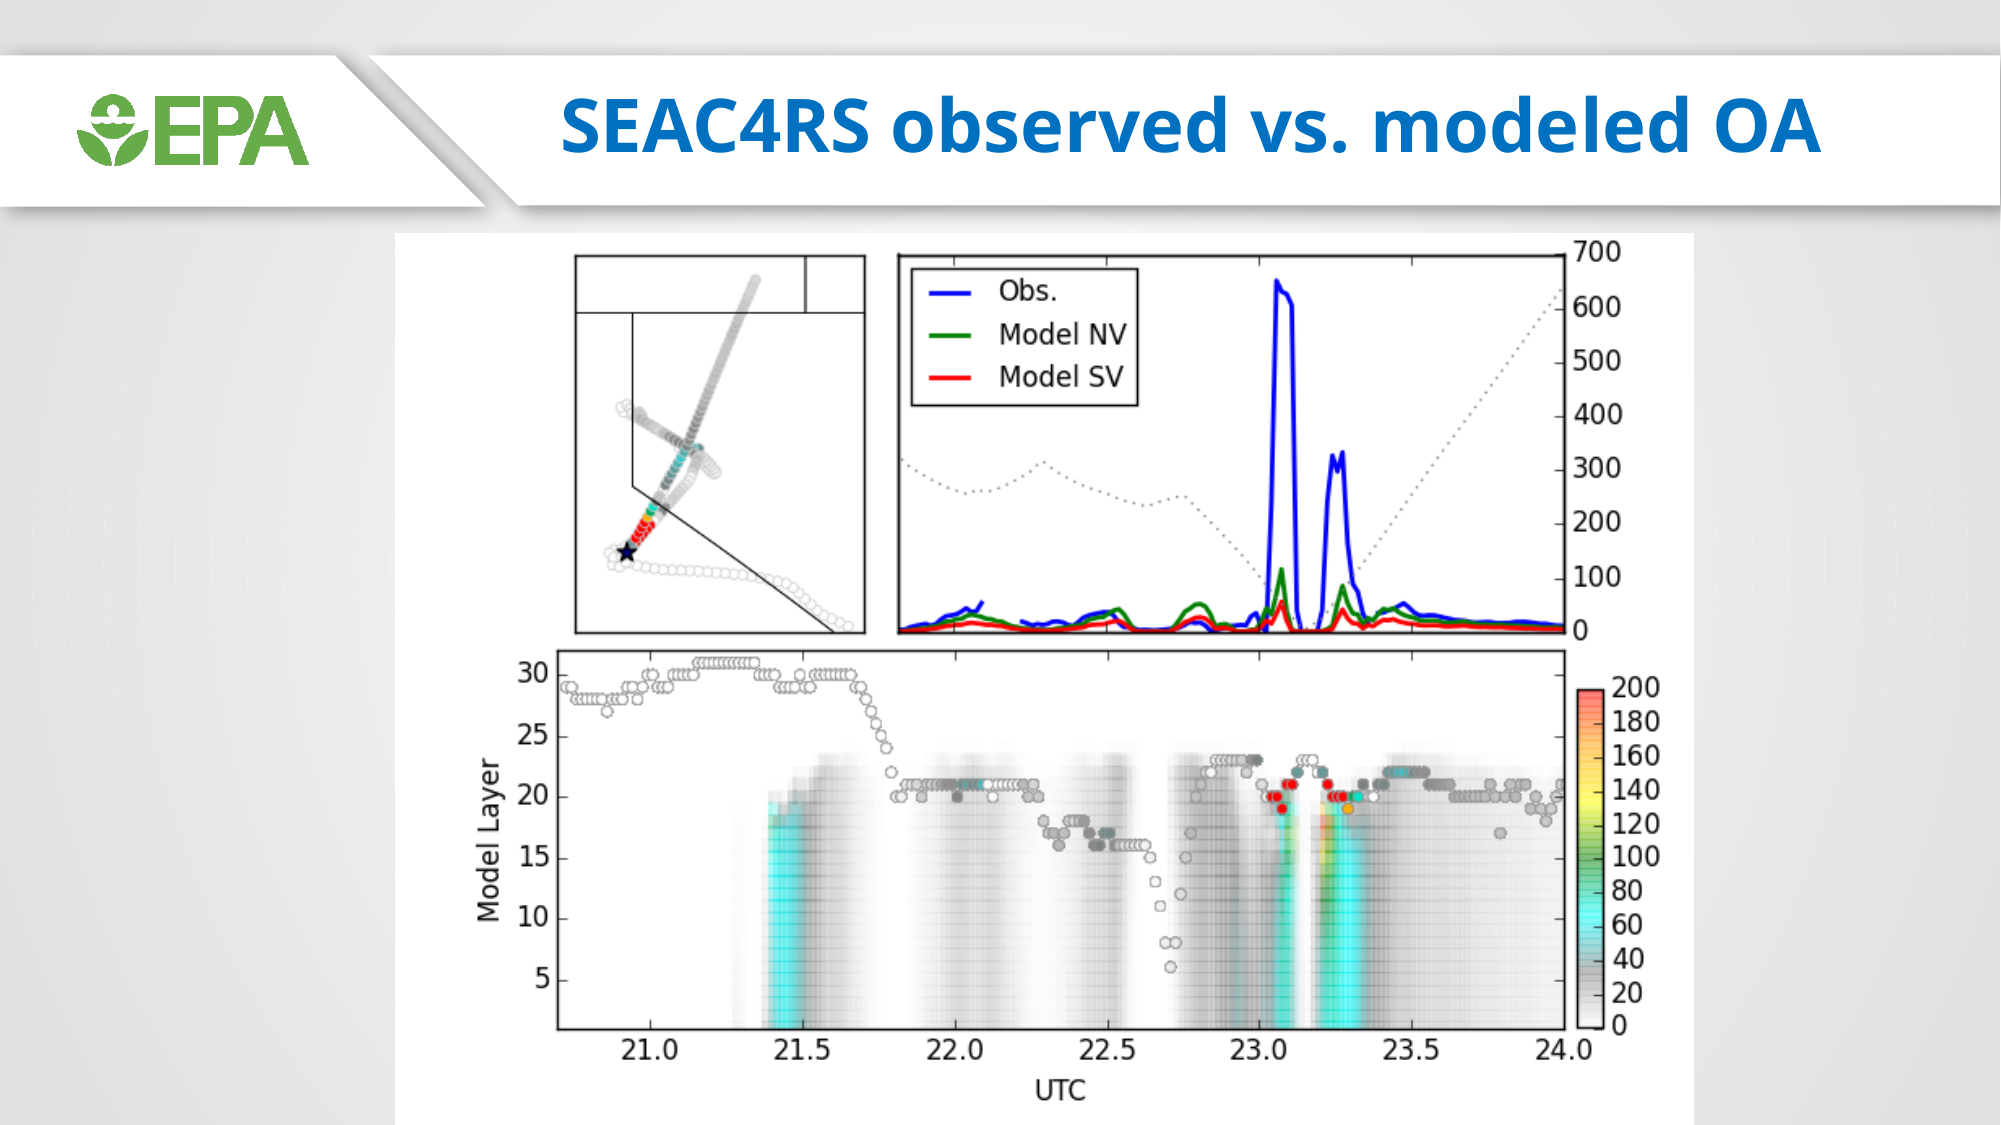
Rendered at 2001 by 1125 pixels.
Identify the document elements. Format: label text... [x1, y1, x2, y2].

title SEAC4RS observed vs. modeled OA [544, 55, 2000, 203]
picture [394, 233, 1694, 1125]
picture [77, 94, 309, 166]
